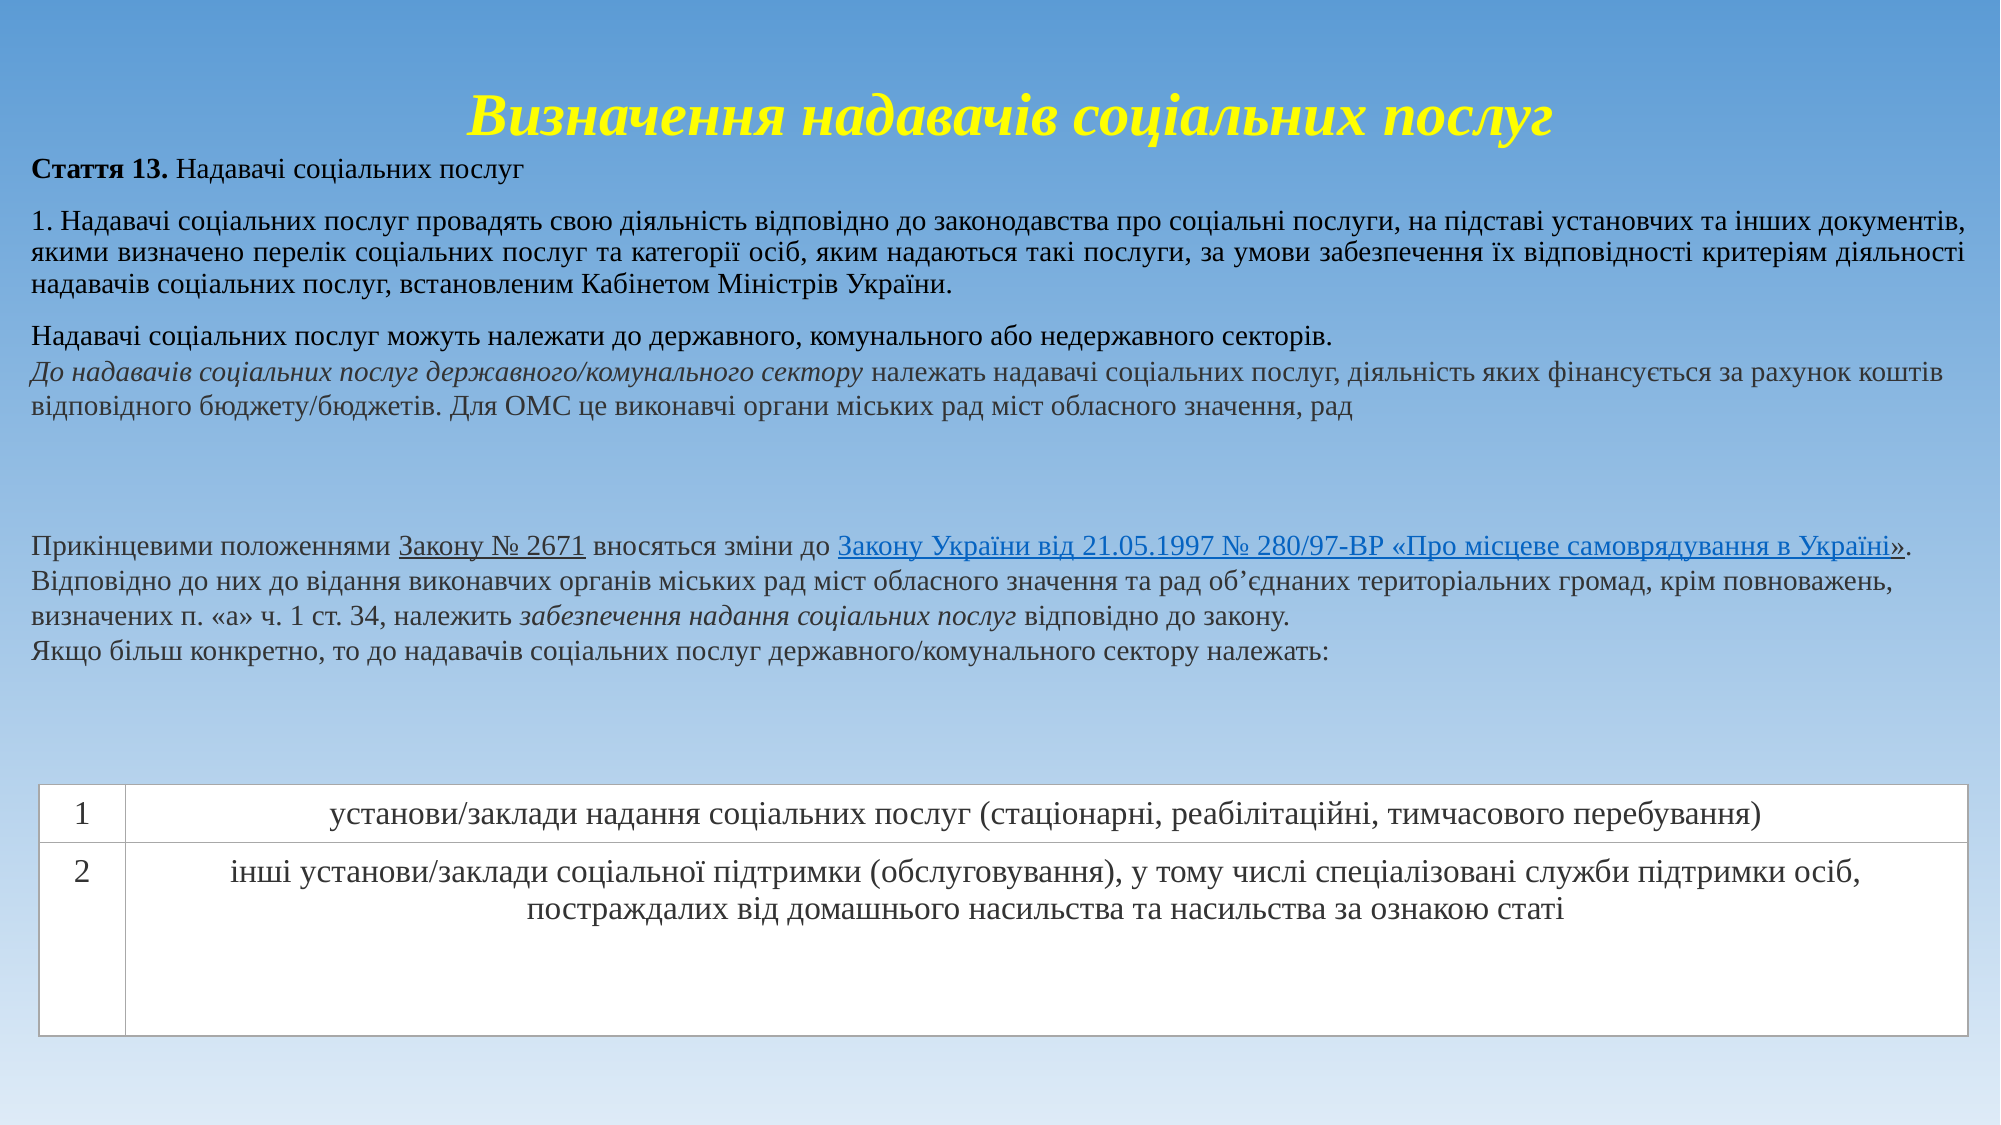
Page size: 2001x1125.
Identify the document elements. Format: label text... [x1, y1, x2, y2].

table_header установи/заклади надання соціальних послуг (стаціонарні, реабілітаційні, тимчасового перебування) [126, 785, 1967, 842]
list Стаття 13. Надавачі соціальних послуг 1. Надавачі соціальних послуг провадять свою діяльність відповідно до законодавства про соціальні послуги, на підставі установчих та інших документів, якими визначено перелік соціальних послуг та категорії осіб, яким надаються такі послуги, за умови забезпечення їх відповідності критеріям діяльності надавачів соціальних послуг, встановленим Кабінетом Міністрів України. Надавачі соціальних послуг можуть належати до державного, комунального або недержавного секторів. До надавачів соціальних послуг державного/комунального сектору належать надавачі соціальних послуг, діяльність яких фінансується за рахунок коштів відповідного бюджету/бюджетів. Для ОМС це виконавчі органи міських рад міст обласного значення, рад Прикінцевими положеннями Закону № 2671 вносяться зміни до Закону України від 21.05.1997 № 280/97-ВР «Про місцеве самоврядування в Україні». Відповідно до них до відання виконавчих органів міських рад міст обласного значення та рад об’єднаних територіальних громад, крім повноважень, визначених п. «а» ч. 1 ст. 34, належить забезпечення надання соціальних послуг відповідно до закону. Якщо більш конкретно, то до надавачів соціальних послуг державного/комунального сектору належать: [16, 145, 1983, 771]
table_cell інші установи/заклади соціальної підтримки (обслуговування), у тому числі спеціалізовані служби підтримки осіб, постраждалих від домашнього насильства та насильства за ознакою статі [126, 843, 1967, 1035]
table_header 1 [40, 785, 125, 842]
table_cell 2 [40, 843, 125, 1035]
title Визначення надавачів соціальних послуг [137, 75, 1886, 145]
